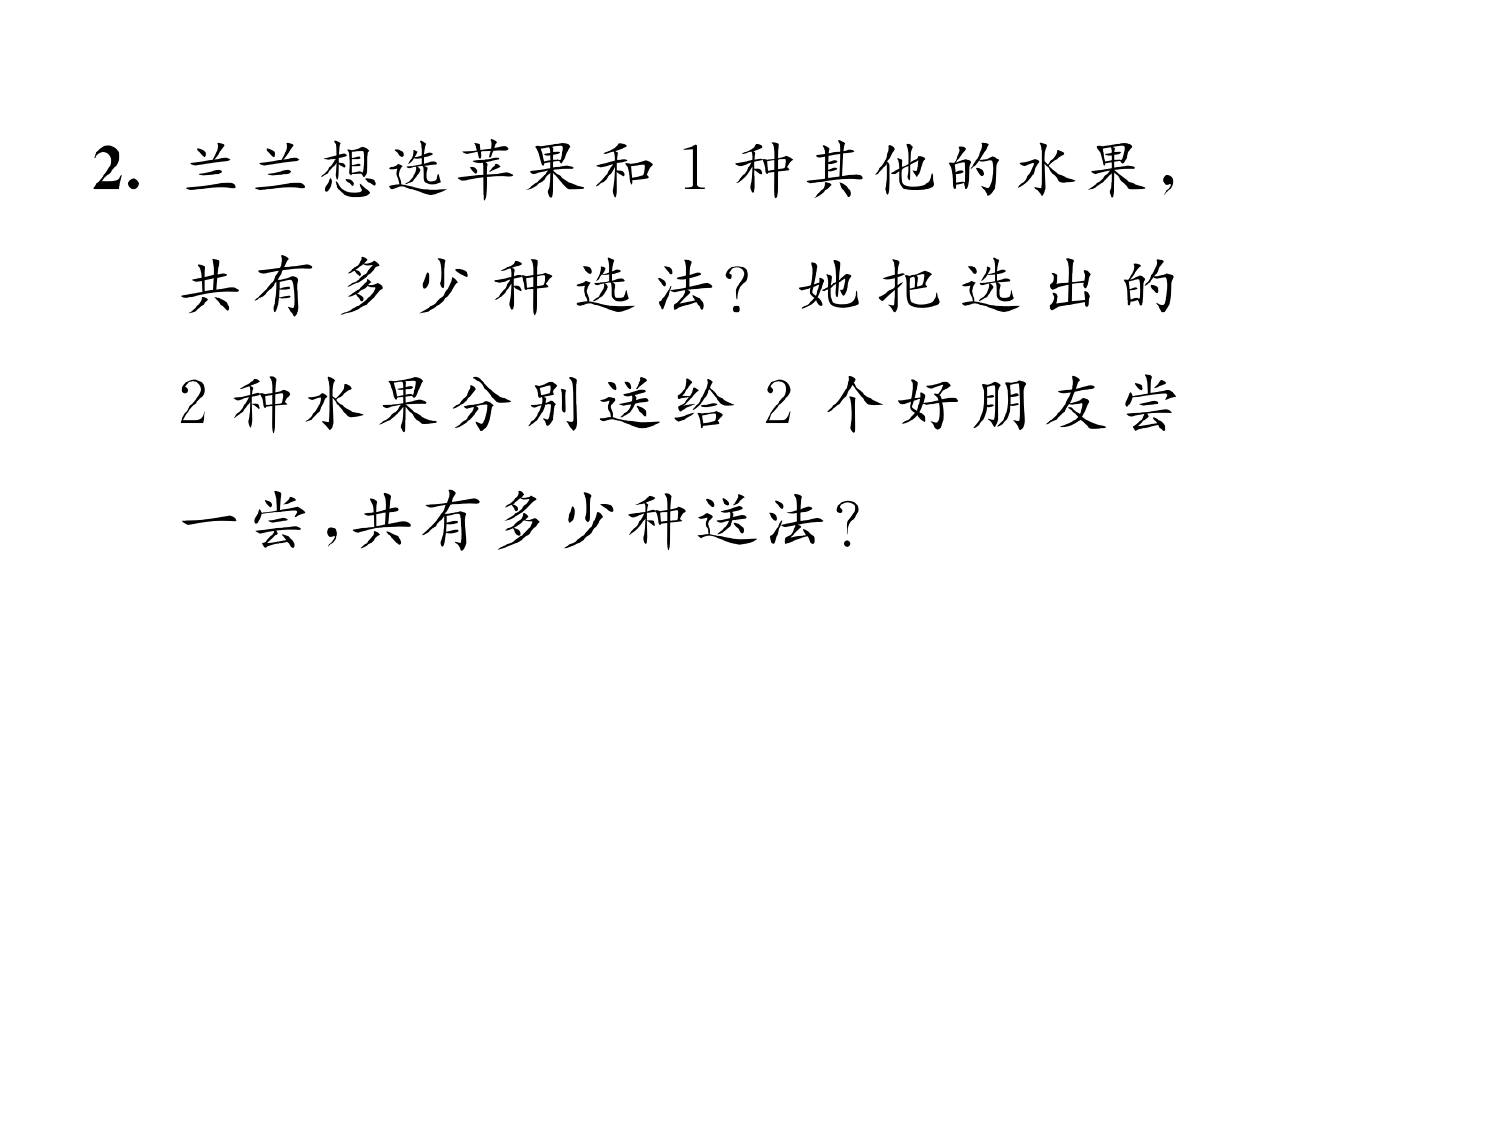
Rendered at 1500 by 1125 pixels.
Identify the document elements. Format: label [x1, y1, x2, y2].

picture [88, 89, 1290, 1035]
